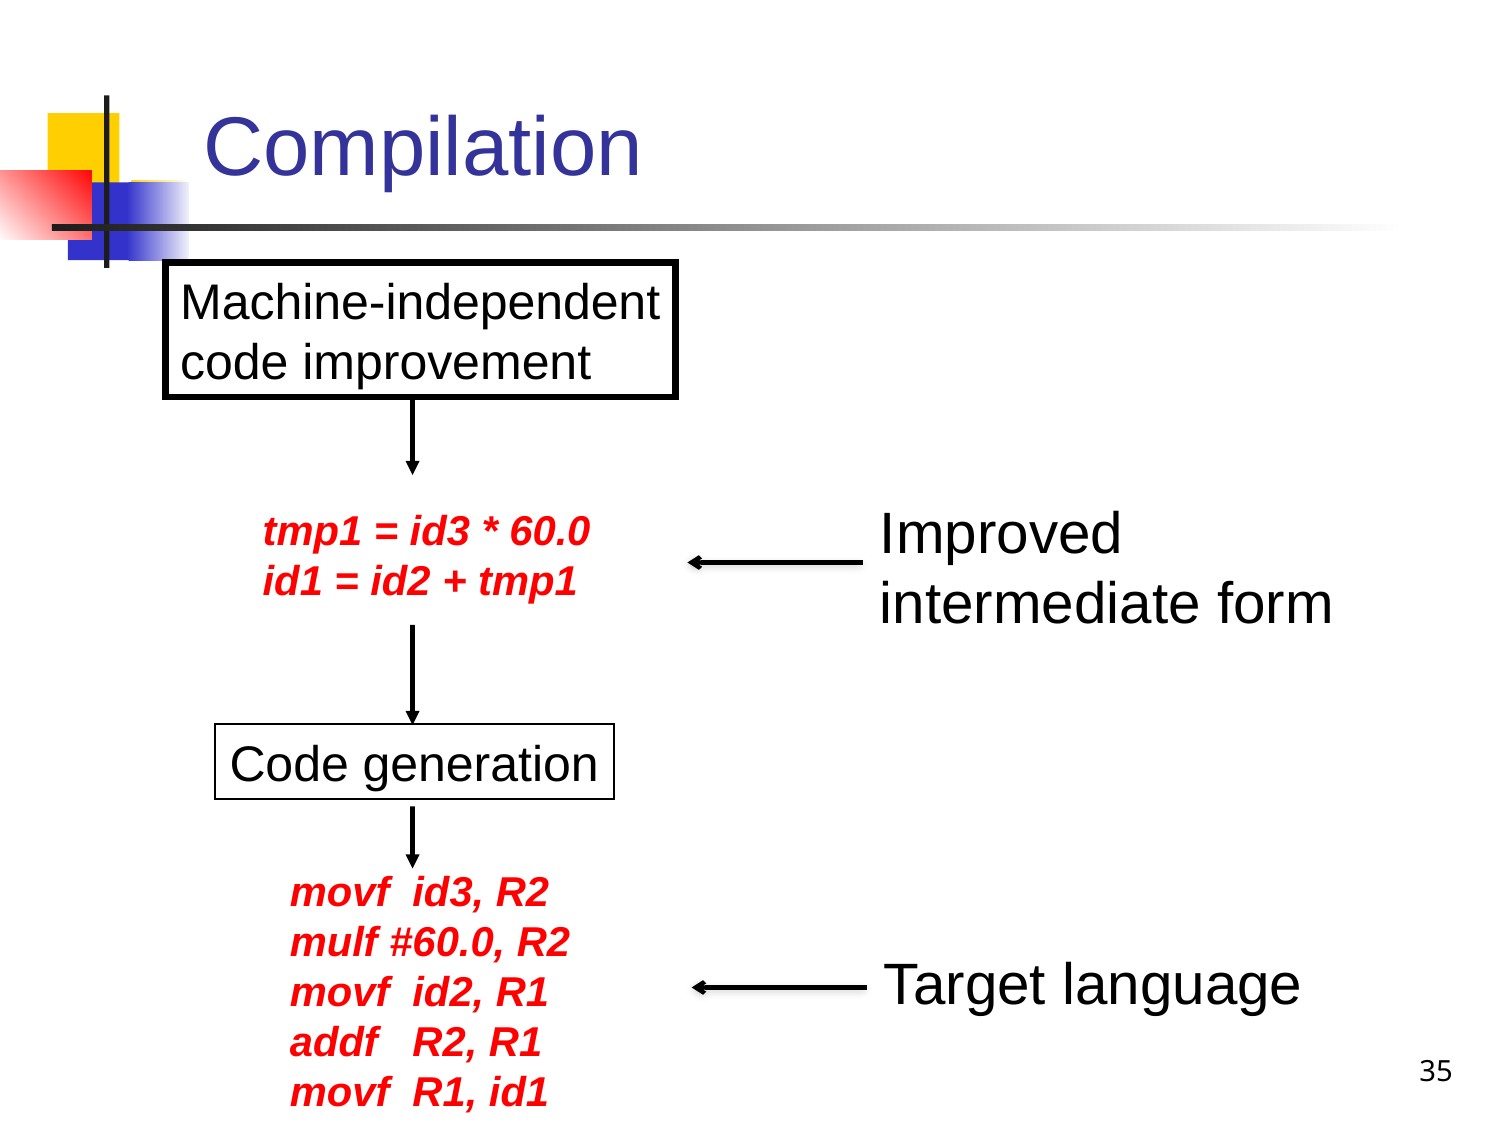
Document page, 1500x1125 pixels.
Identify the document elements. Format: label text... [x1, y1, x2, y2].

text_box Target language [869, 939, 1319, 1024]
text_box Code generation [214, 724, 614, 799]
slide_number 35 [1154, 1023, 1468, 1100]
title Compilation [188, 35, 1468, 200]
text_box [406, 806, 419, 869]
text_box Improved intermediate form [865, 487, 1366, 643]
text_box tmp1 = id3 * 60.0 id1 = id2 + tmp1 [247, 496, 606, 612]
text_box [406, 624, 419, 724]
text_box movf id3, R2 mulf #60.0, R2 movf id2, R1 addf R2, R1 movf R1, id1 [274, 857, 650, 1123]
text_box Machine-independent code improvement [165, 262, 676, 398]
text_box [406, 399, 419, 475]
